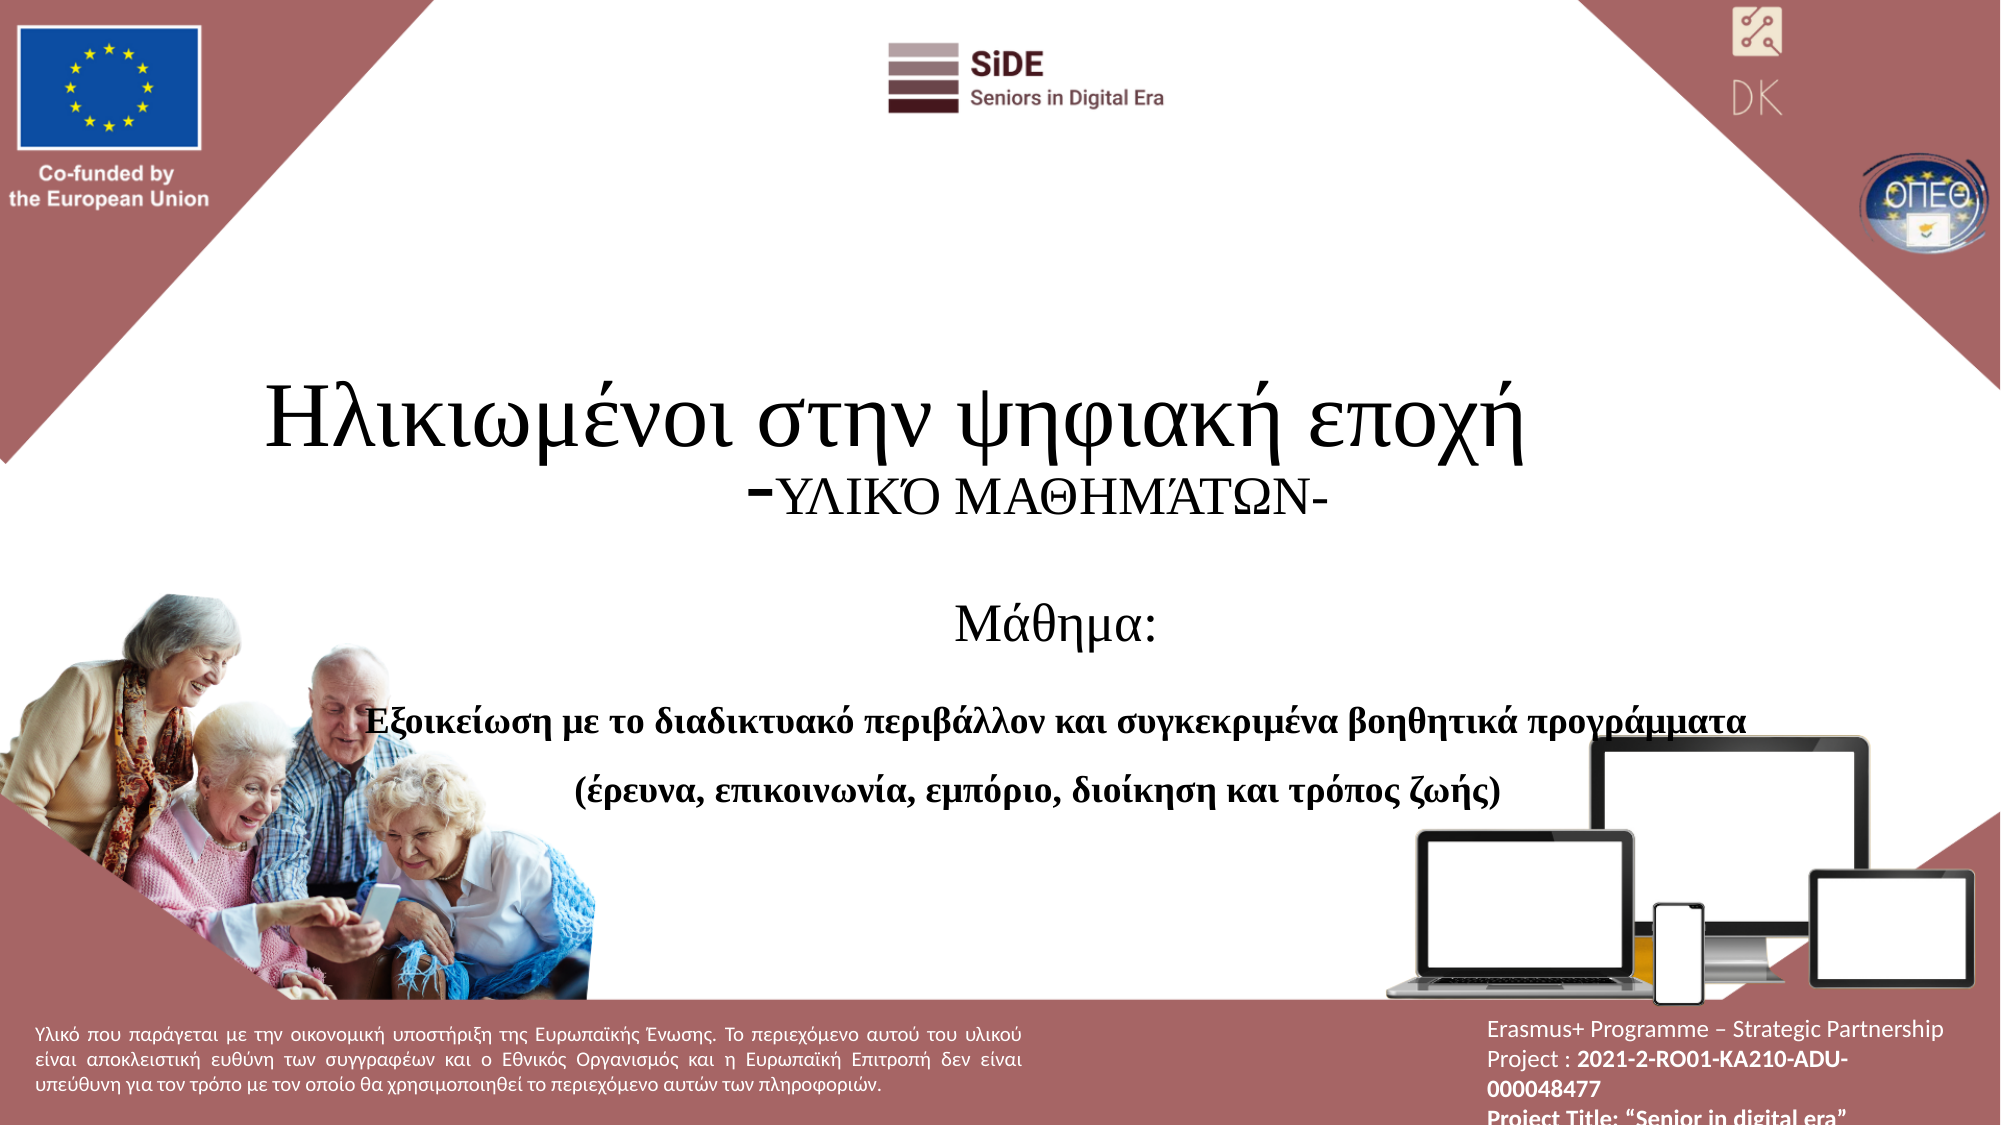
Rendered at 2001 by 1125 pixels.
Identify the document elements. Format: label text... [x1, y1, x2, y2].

title Ηλικιωμένοι στην ψηφιακή εποχή [249, 13, 1750, 427]
picture [0, 0, 2001, 1125]
text_box Erasmus+ Programme – Strategic Partnership Project : 2021-2-RO01-KA210-ADU-000048477 Project Title: “Senior in digital era” [1472, 1005, 1964, 1125]
text_box Υλικό που παράγεται με την οικονομική υποστήριξη της Ευρωπαϊκής Ένωσης. Το περιεχόμενο αυτού του υλικού είναι αποκλειστική ευθύνη των συγγραφέων και ο Εθνικός Οργανισμός και η Ευρωπαϊκή Επιτροπή δεν είναι υπεύθυνη για τον τρόπο με τον οποίο θα χρησιμοποιηθεί το περιεχόμενο αυτών των πληροφοριών. [19, 1013, 1038, 1104]
subtitle -ΥΛΙΚΌ ΜΑΘΗΜΆΤΩΝ- Μάθημα: Εξοικείωση με το διαδικτυακό περιβάλλον και συγκεκριμένα βοηθητικά προγράμματα (έρευνα, επικοινωνία, εμπόριο, διοίκηση και τρόπος ζωής) [249, 427, 1826, 1028]
